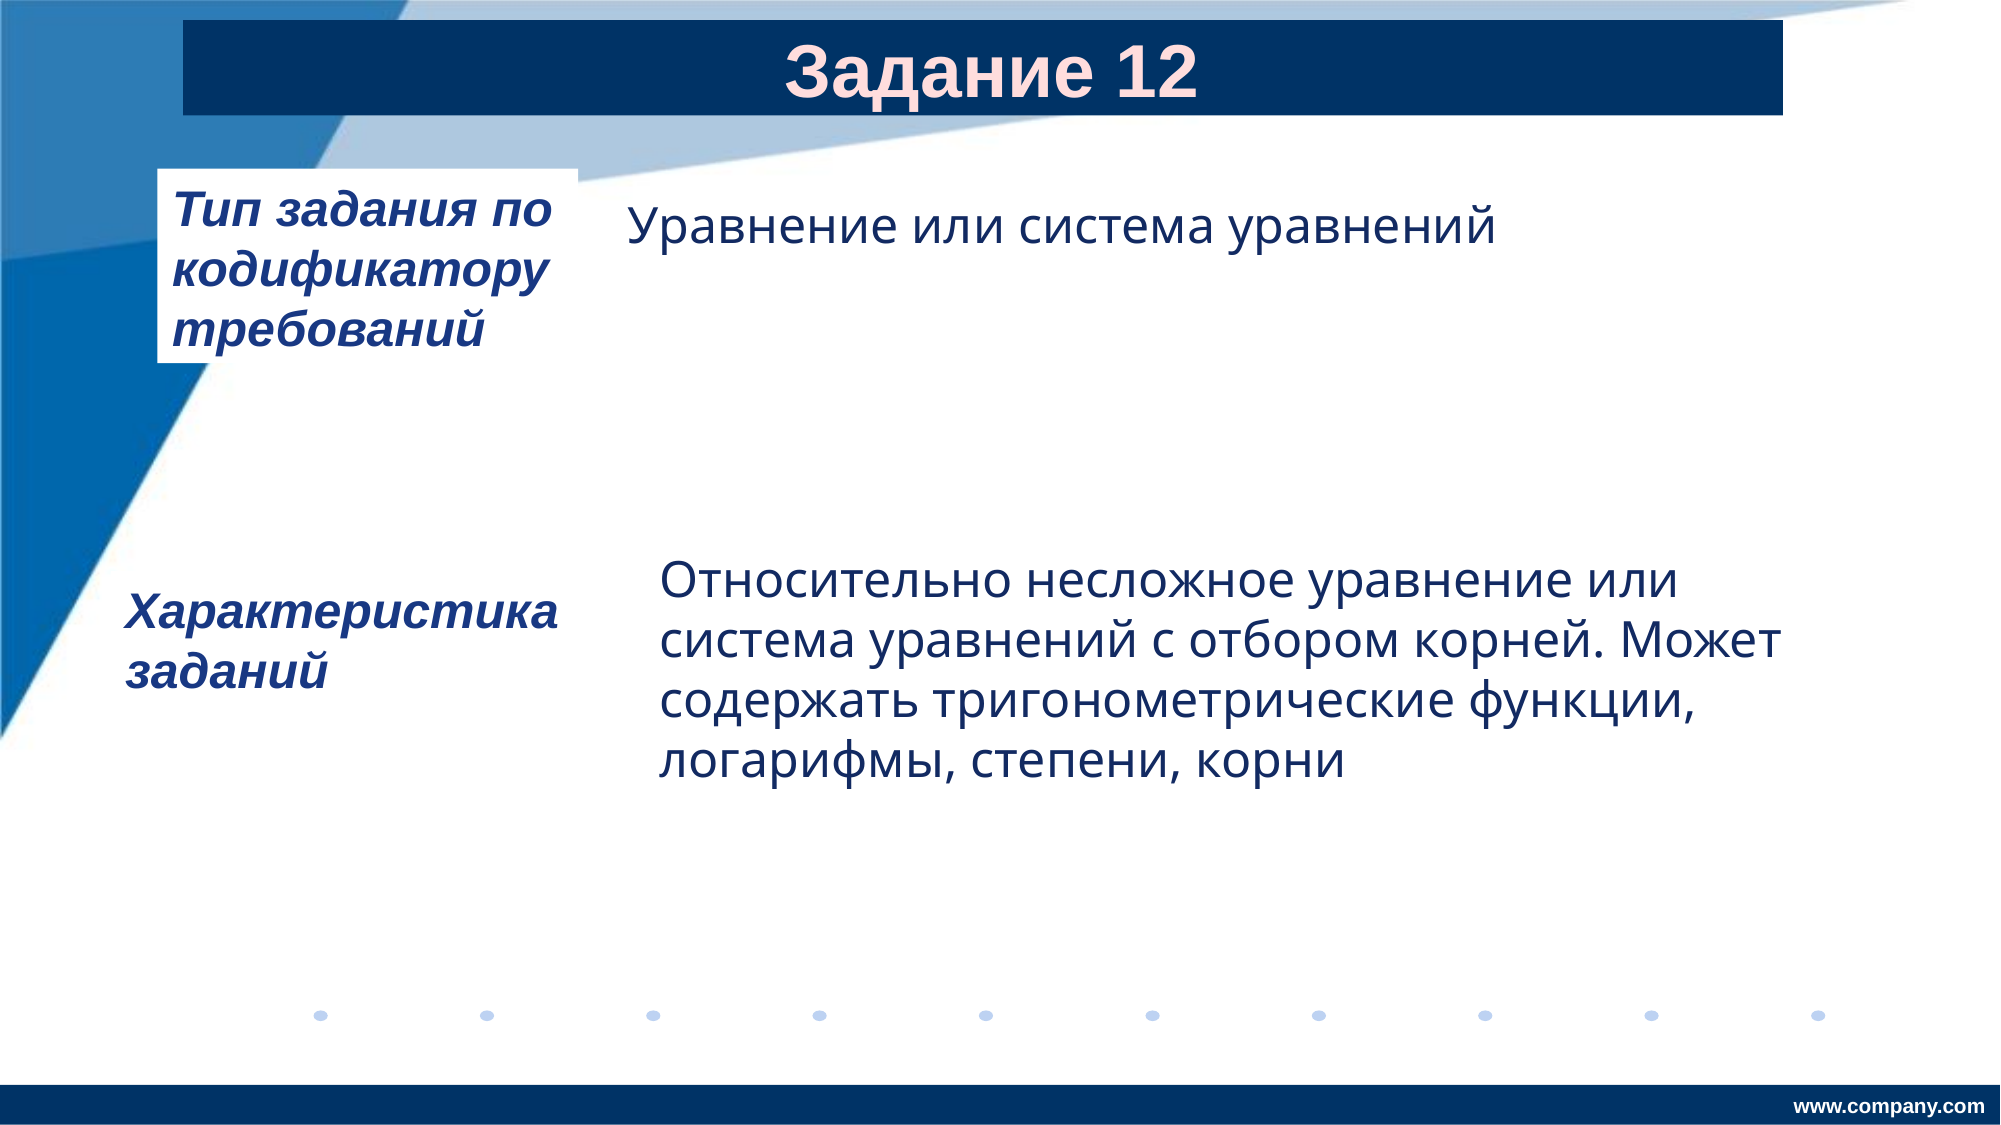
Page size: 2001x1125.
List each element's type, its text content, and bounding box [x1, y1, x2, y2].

picture [0, 0, 2000, 842]
text_box Относительно несложное уравнение или система уравнений с отбором корней. Может содержать тригонометрические функции, логарифмы, степени, корни [645, 540, 1890, 795]
text_box Уравнение или система уравнений [613, 186, 1680, 261]
title Задание 12 [183, 20, 1783, 116]
text_box Характеристика заданий [110, 570, 599, 706]
text_box Тип задания по кодификатору требований [157, 168, 579, 364]
